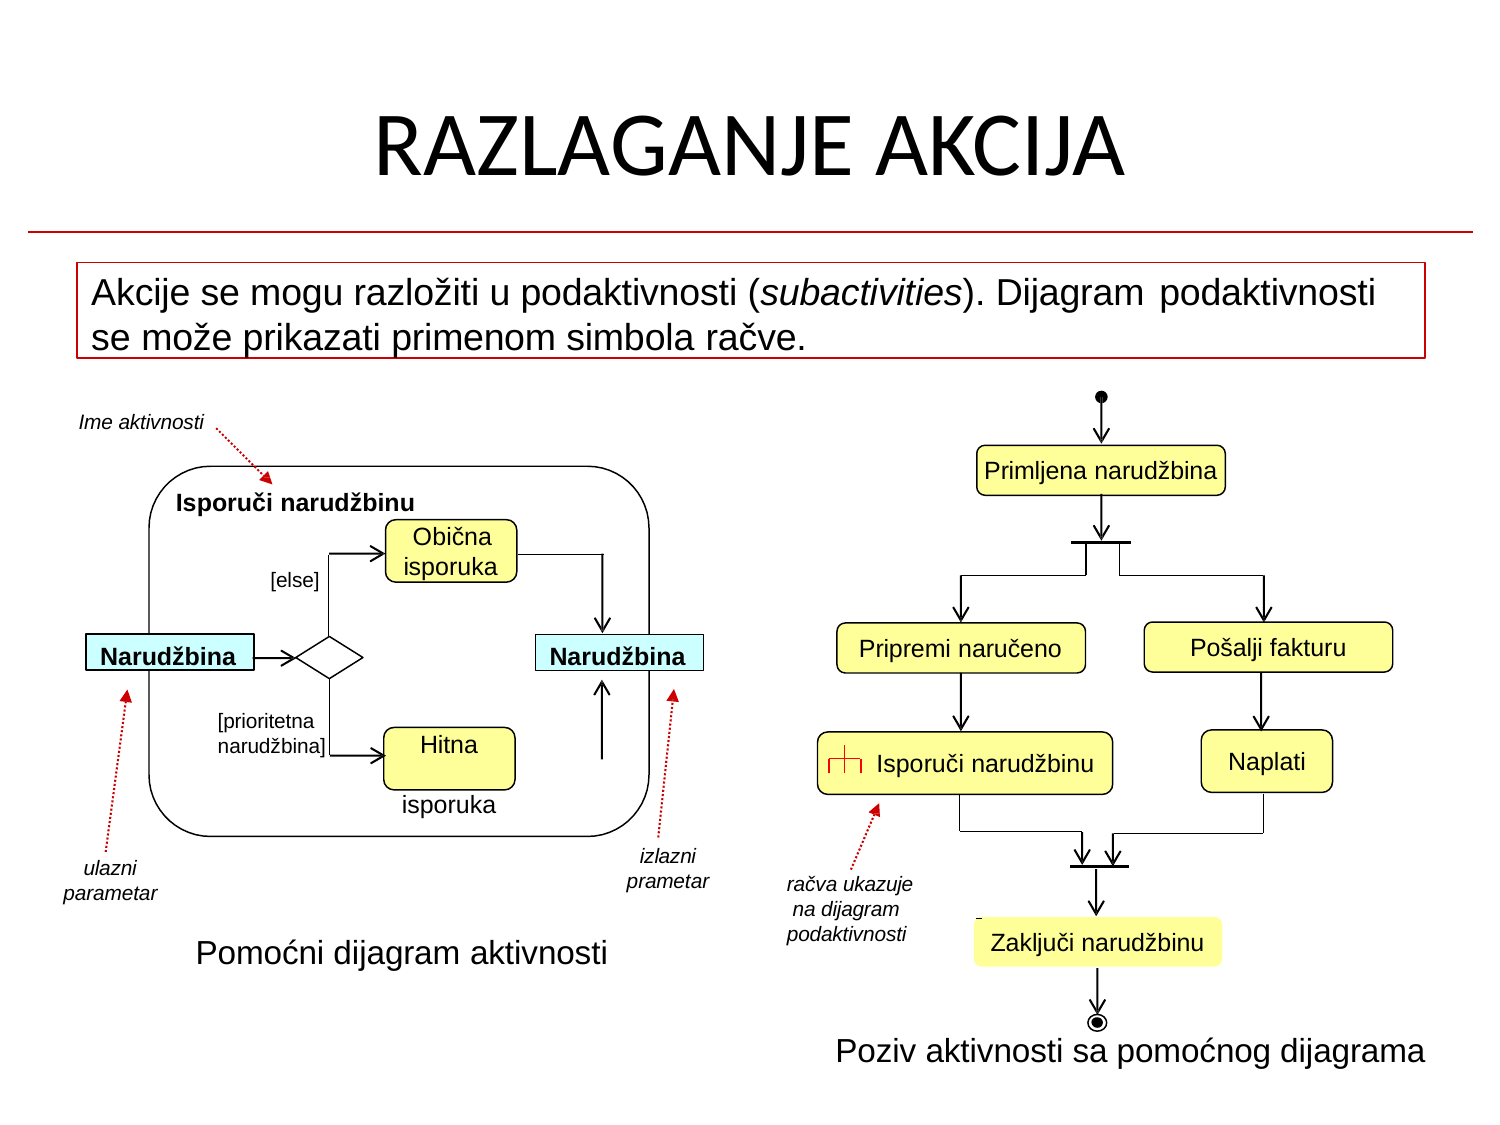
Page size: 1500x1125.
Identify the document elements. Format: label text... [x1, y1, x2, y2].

text_box [976, 445, 1226, 454]
text_box [1144, 622, 1393, 631]
text_box Narudžbina [535, 634, 704, 671]
text_box [385, 519, 517, 583]
text_box [329, 551, 386, 563]
text_box [119, 689, 132, 704]
text_box [593, 679, 611, 760]
text_box [1144, 662, 1393, 673]
text_box Ime aktivnosti [76, 408, 208, 434]
text_box [666, 688, 679, 714]
text_box [836, 622, 1086, 632]
text_box Pripremi naručeno [836, 632, 1086, 663]
text_box [296, 636, 363, 679]
text_box isporuka [401, 550, 501, 581]
text_box Isporuči narudžbinu Obična [173, 486, 493, 551]
text_box [976, 485, 1226, 496]
text_box [116, 750, 121, 762]
text_box Pošalji fakturu [1144, 631, 1393, 662]
title RAZLAGANJE AKCIJA [74, 44, 1425, 231]
text_box Zaključi narudžbinu [988, 926, 1208, 957]
text_box [else] [268, 566, 323, 592]
text_box račva ukazuje na dijagram podaktivnosti [784, 870, 917, 946]
text_box Naplati [1225, 745, 1309, 776]
text_box [148, 466, 650, 657]
text_box [329, 747, 387, 765]
text_box [1088, 968, 1106, 1014]
text_box izlazni prametar [624, 843, 712, 894]
text_box [148, 555, 650, 837]
text_box [121, 717, 125, 729]
text_box [215, 427, 273, 485]
text_box Akcije se mogu razložiti u podaktivnosti (subactivities). Dijagram podaktivnosti se može prikazati primenom simbola račve. [76, 262, 1425, 359]
text_box [1201, 729, 1333, 793]
text_box [836, 663, 1086, 673]
text_box Hitna isporuka [399, 728, 610, 819]
text_box [952, 672, 970, 732]
text_box [817, 731, 1113, 795]
text_box [1092, 1017, 1102, 1027]
text_box [1255, 575, 1273, 623]
text_box ulazni parametar [61, 854, 160, 905]
text_box [383, 727, 508, 790]
text_box [849, 829, 869, 871]
text_box [112, 783, 116, 795]
text_box [974, 895, 1227, 921]
text_box [867, 803, 881, 828]
text_box [952, 575, 970, 623]
text_box [1073, 832, 1091, 865]
text_box Narudžbina [85, 634, 254, 671]
text_box [252, 649, 297, 667]
text_box [1092, 390, 1110, 444]
text_box [1252, 672, 1270, 732]
text_box [973, 921, 1223, 967]
text_box Primljena narudžbina [976, 454, 1226, 485]
text_box Pomoćni dijagram aktivnosti [193, 931, 613, 972]
text_box [593, 553, 611, 634]
text_box [1092, 493, 1110, 541]
text_box [1087, 1014, 1107, 1029]
text_box [1104, 833, 1122, 867]
text_box Isporuči narudžbinu [874, 747, 1097, 778]
text_box [prioritetna narudžbina] [215, 707, 328, 758]
text_box Poziv aktivnosti sa pomoćnog dijagrama [833, 1029, 1432, 1070]
